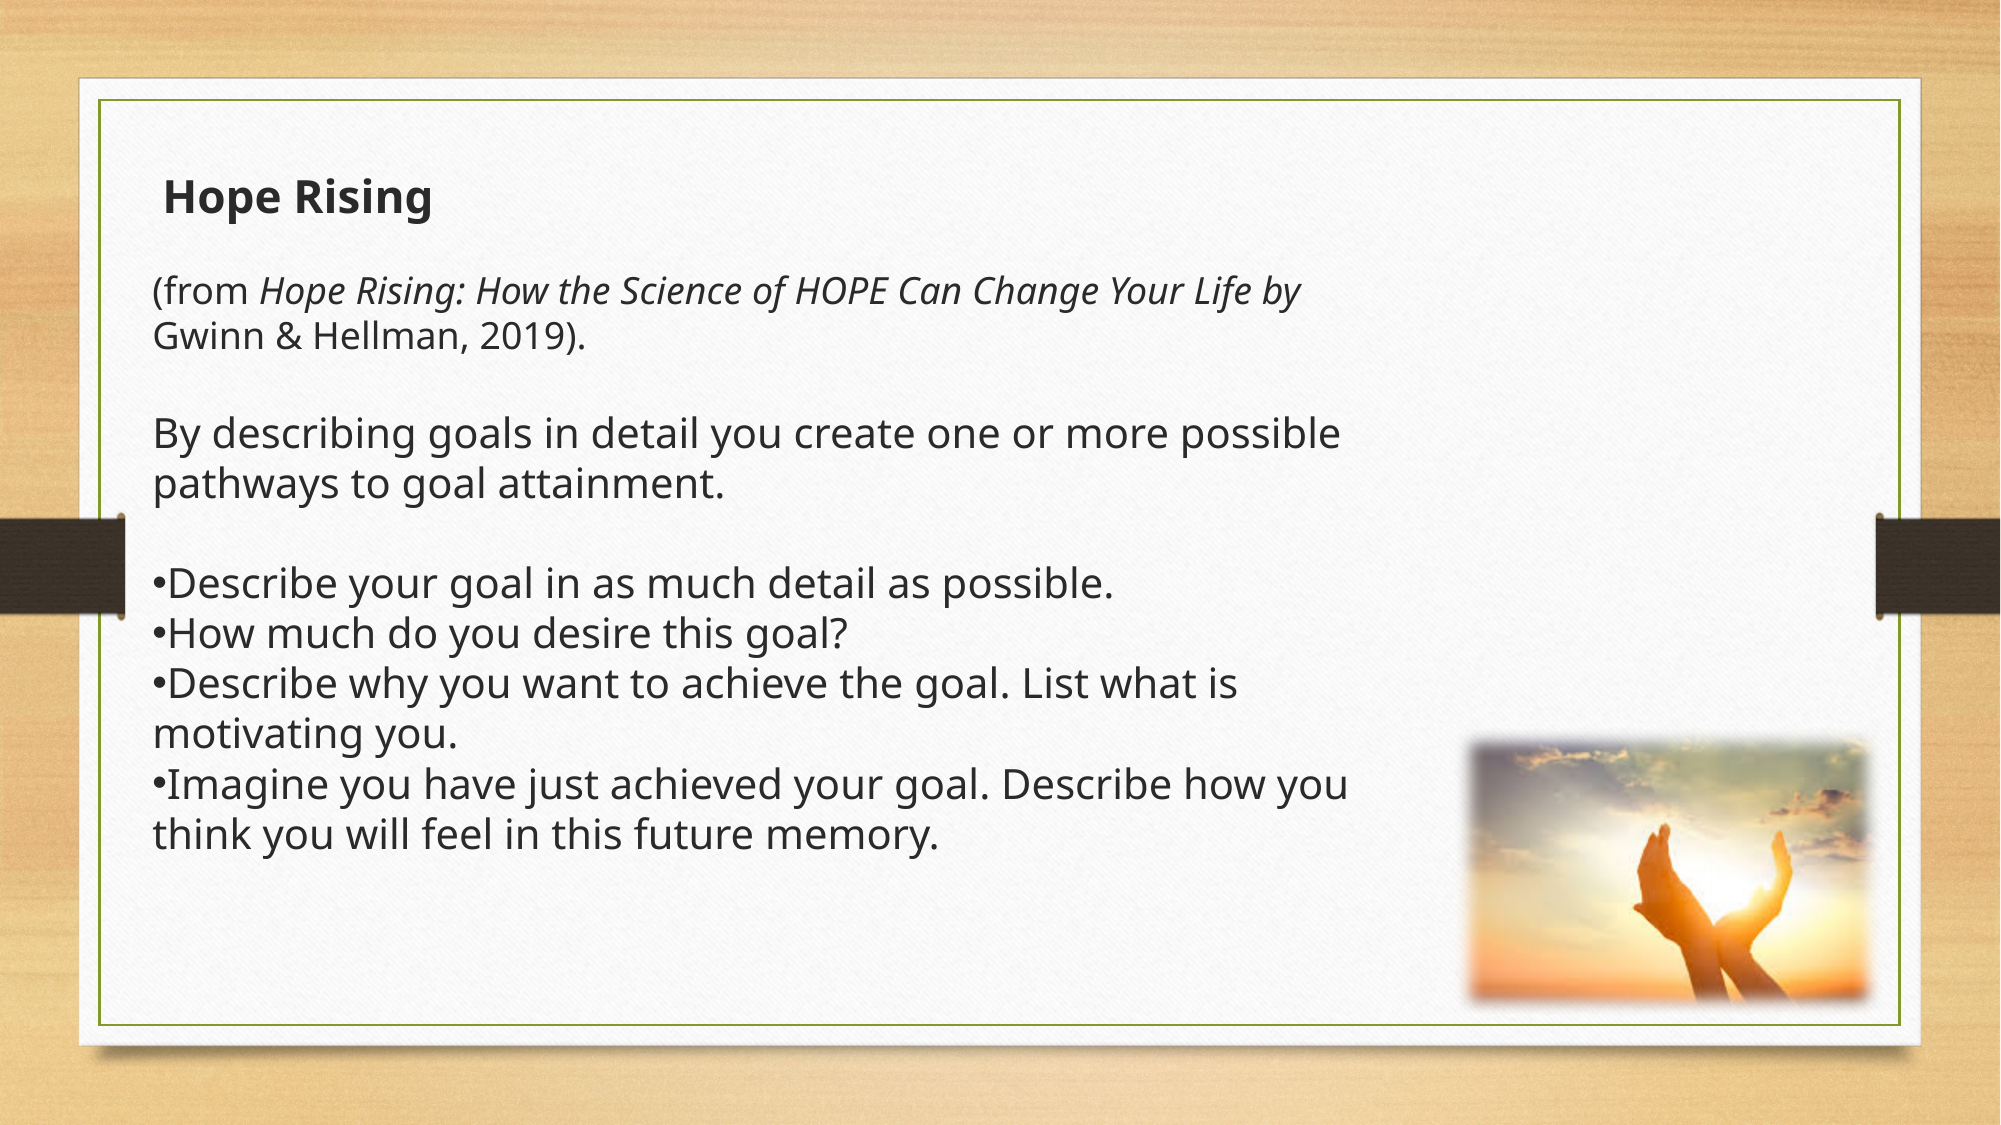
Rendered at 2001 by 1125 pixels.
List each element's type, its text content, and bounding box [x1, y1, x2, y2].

text_box Hope Rising (from Hope Rising: How the Science of HOPE Can Change Your Life by Gwinn & Hellman, 2019). By describing goals in detail you create one or more possible pathways to goal attainment. Describe your goal in as much detail as possible. How much do you desire this goal? Describe why you want to achieve the goal. List what is motivating you. Imagine you have just achieved your goal. Describe how you think you will feel in this future memory. [137, 159, 1438, 865]
picture [0, 0, 2001, 1125]
